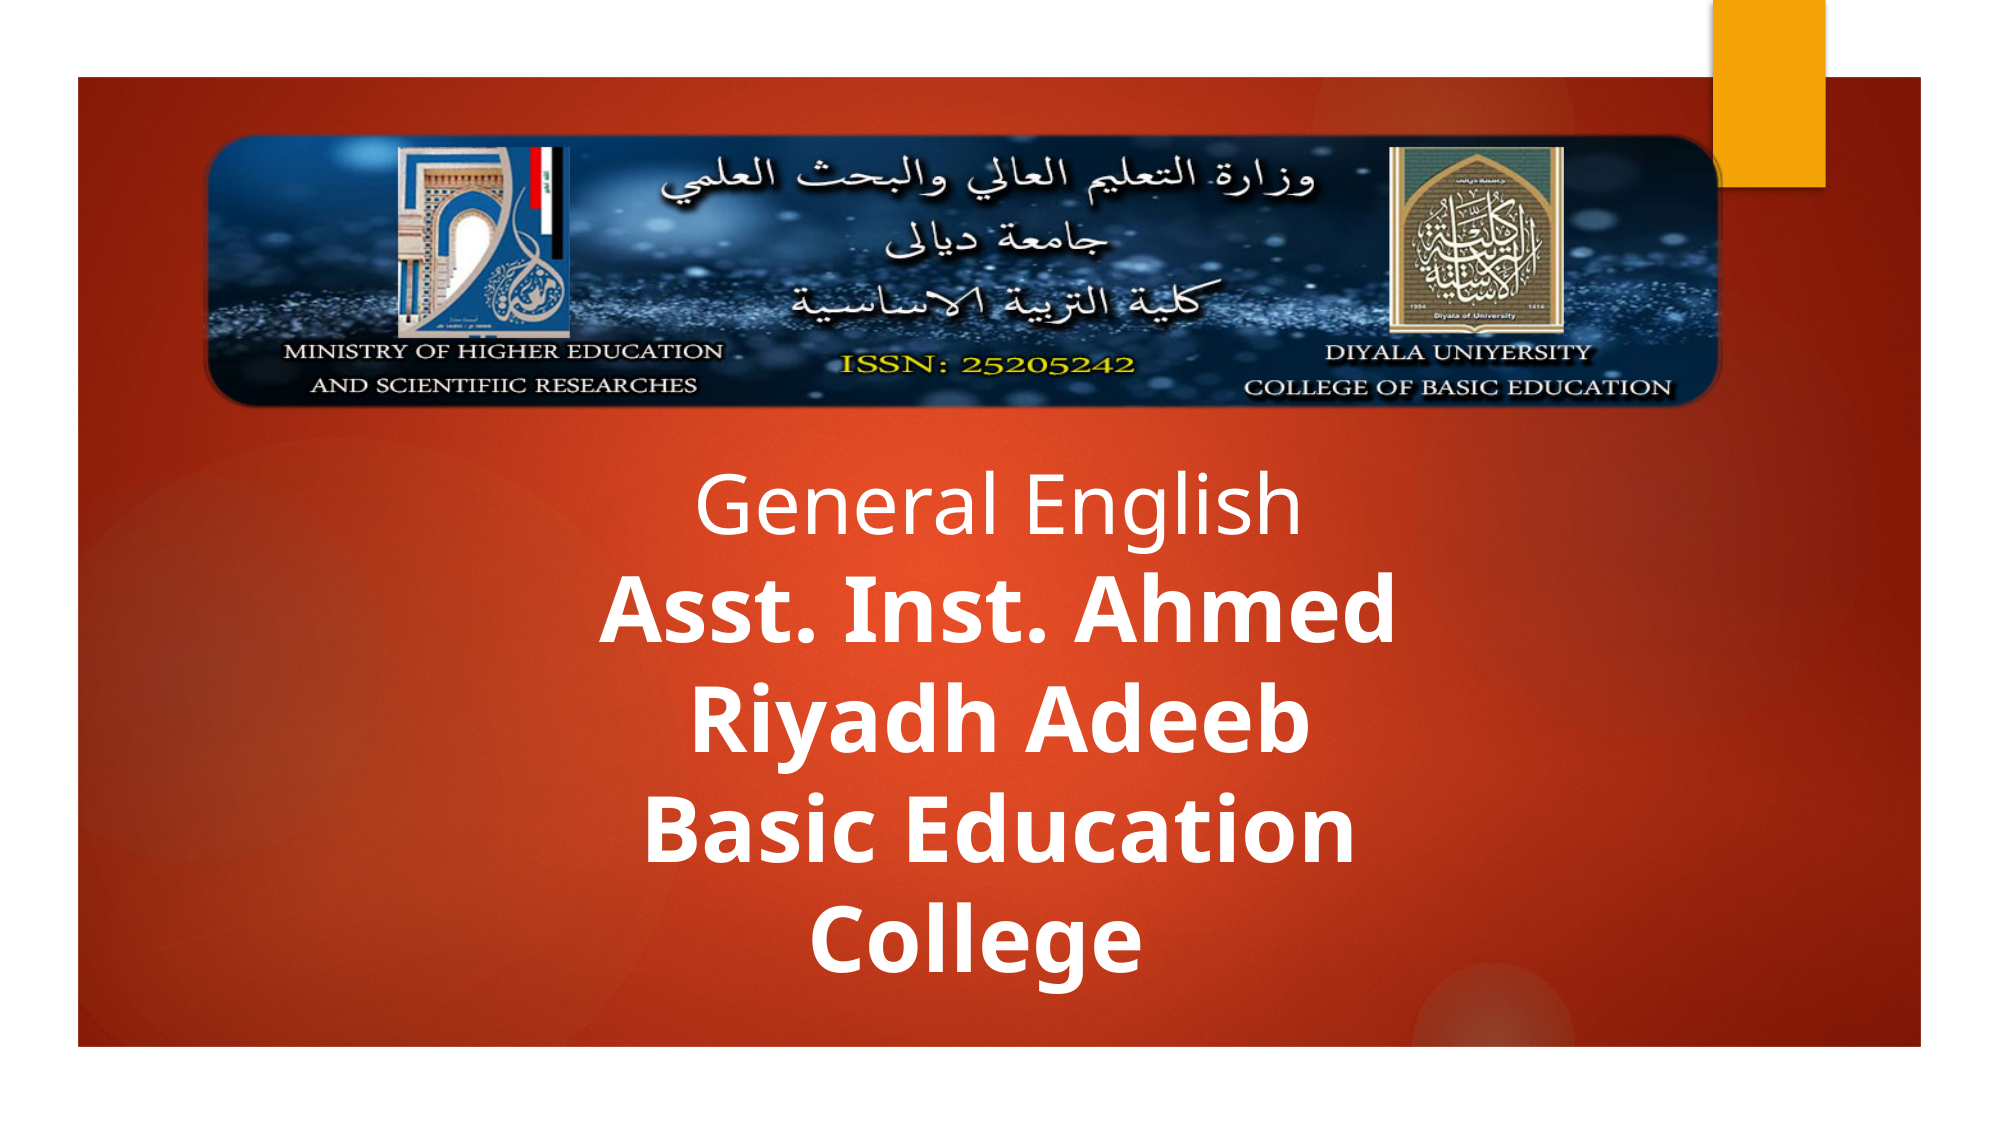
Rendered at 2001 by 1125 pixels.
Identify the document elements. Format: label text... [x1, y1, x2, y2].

picture [183, 126, 1723, 420]
text_box General English Asst. Inst. Ahmed Riyadh Adeeb Basic Education College [500, 443, 1500, 999]
